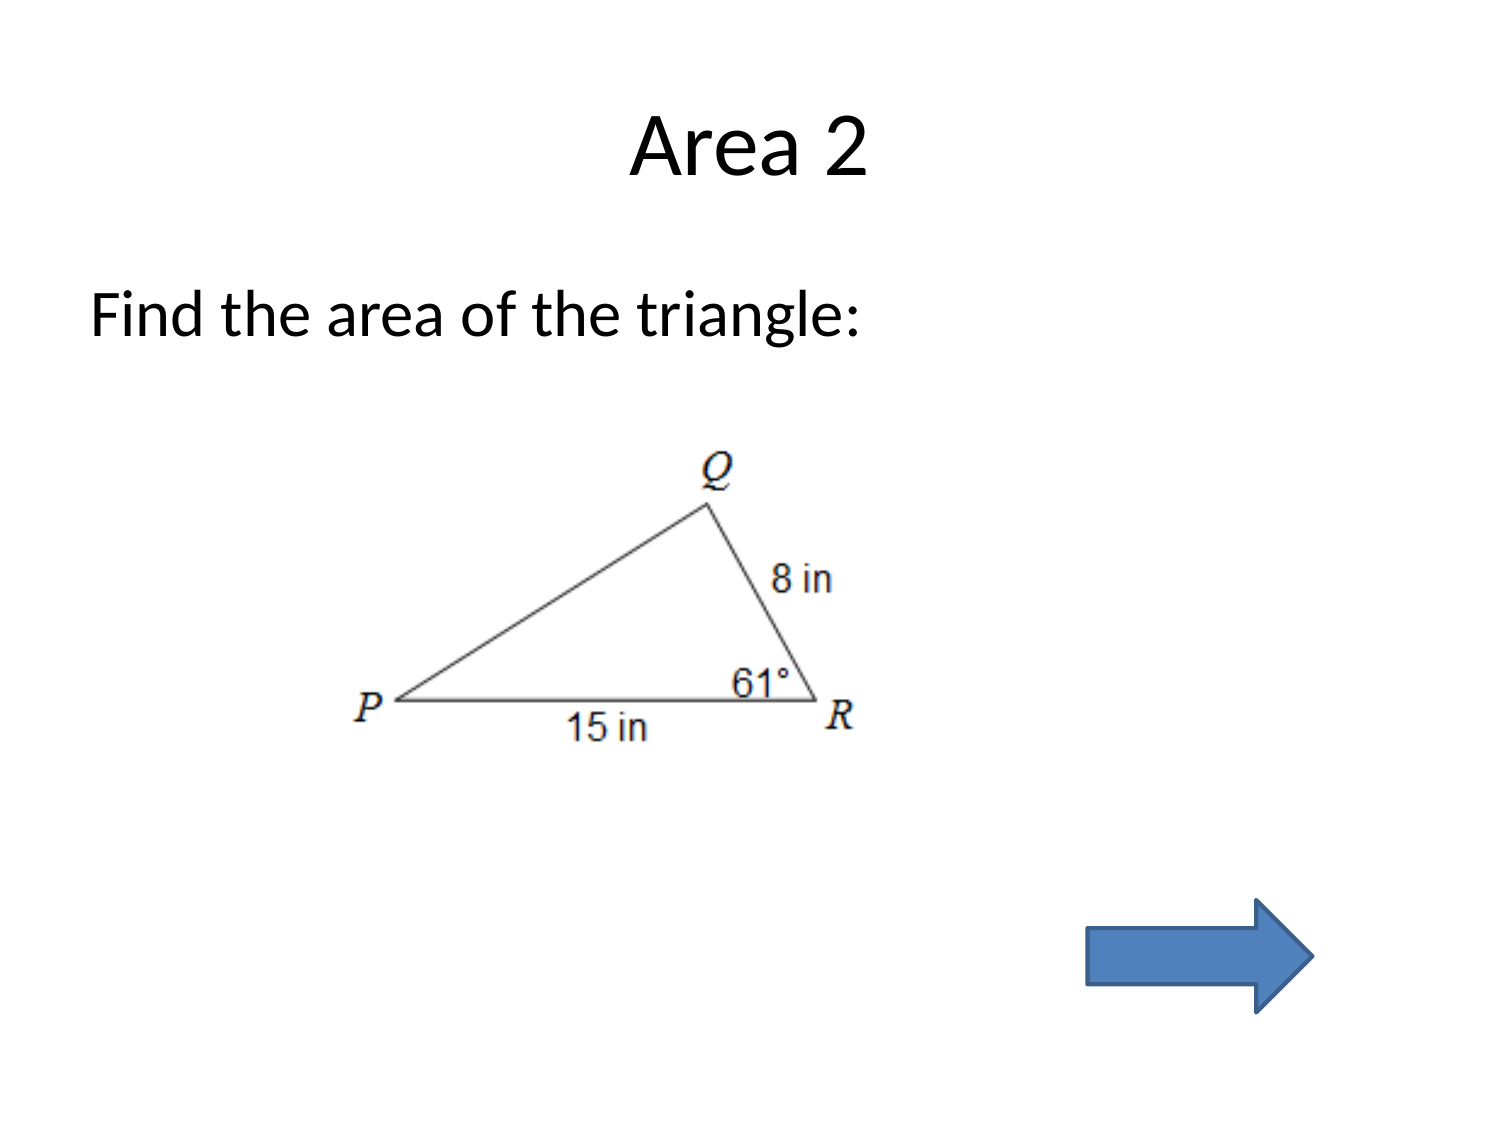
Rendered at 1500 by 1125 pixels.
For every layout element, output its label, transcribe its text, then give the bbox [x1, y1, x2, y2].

picture [249, 418, 988, 866]
title Area 2 [75, 45, 1425, 233]
text_box [1085, 898, 1315, 1015]
list Find the area of the triangle: [75, 262, 1425, 1005]
